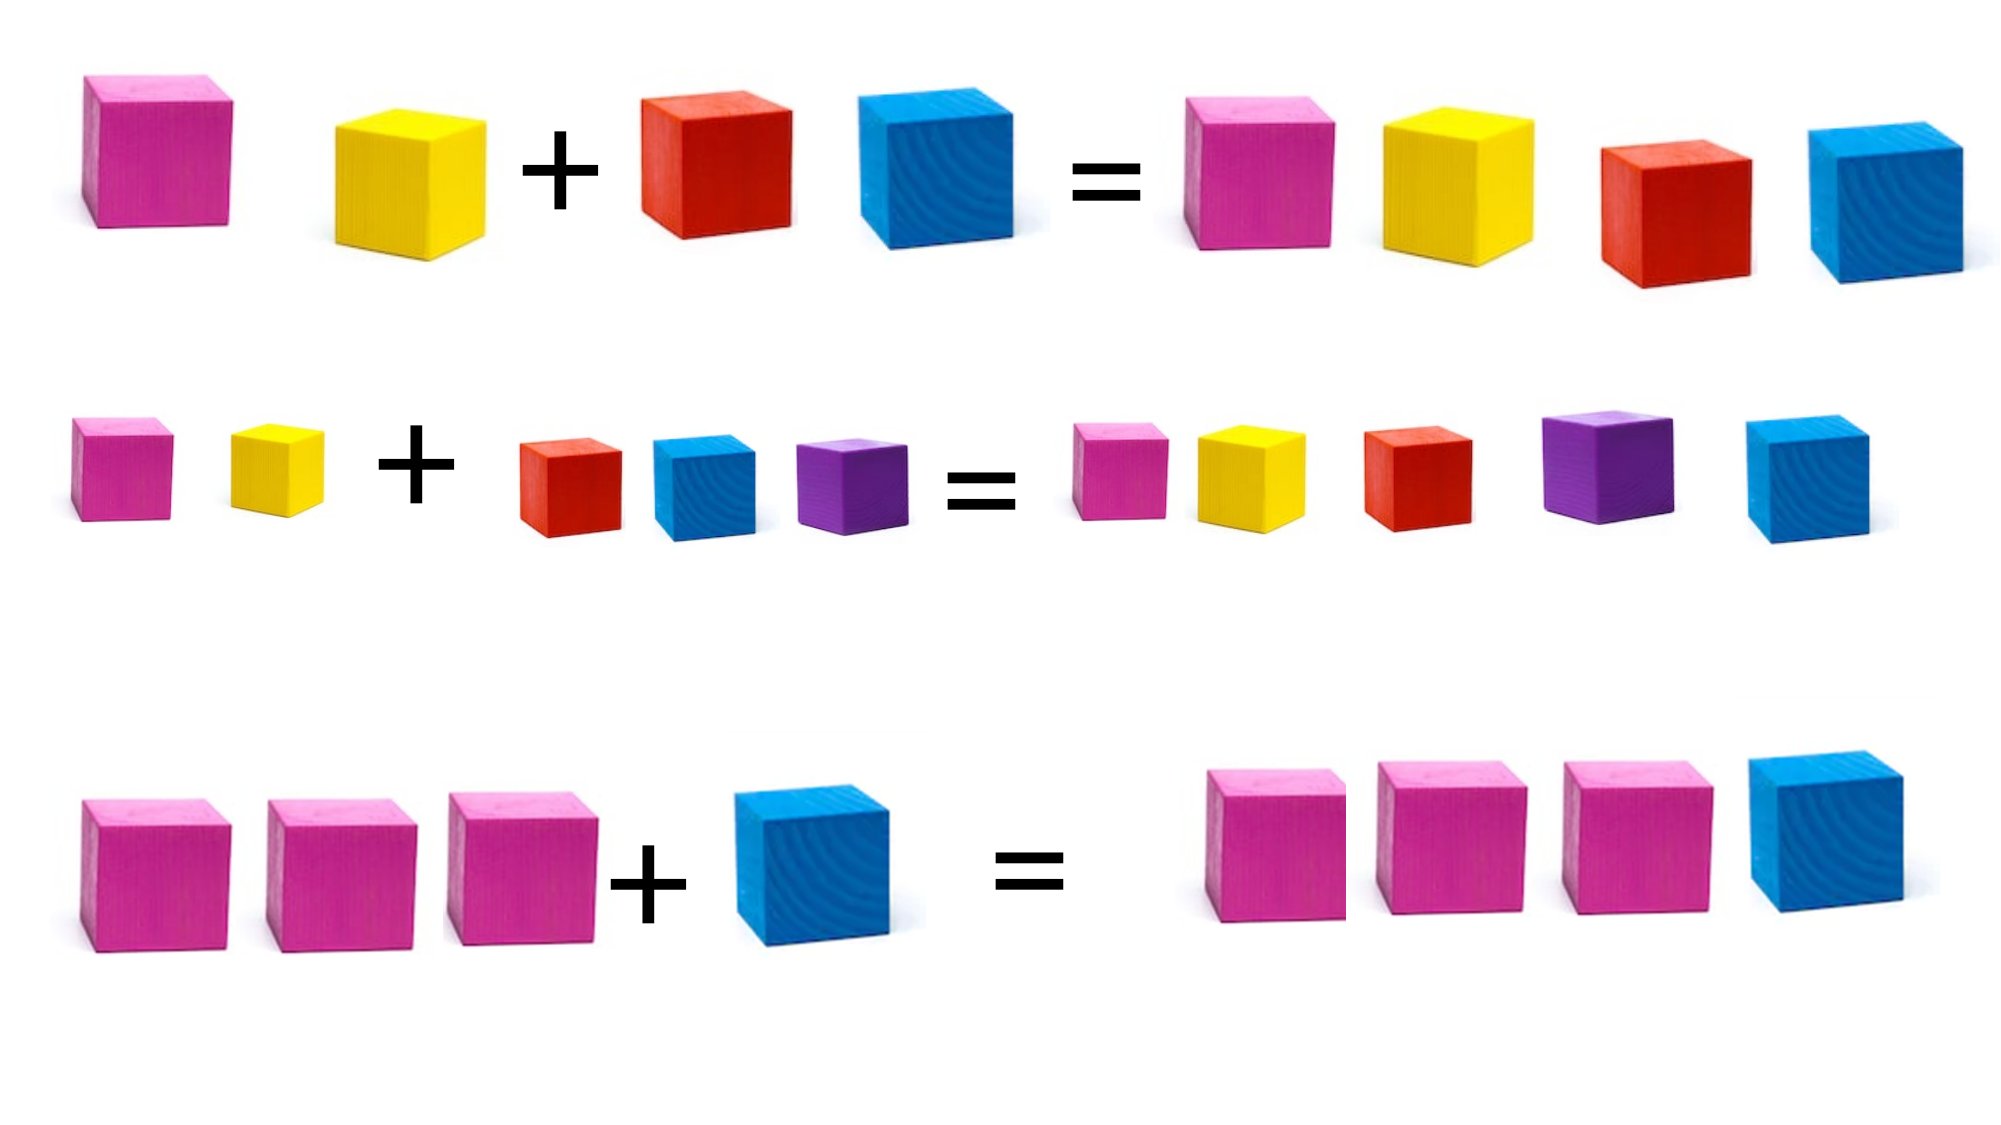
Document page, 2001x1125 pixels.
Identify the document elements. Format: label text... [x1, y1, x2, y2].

picture [211, 396, 340, 535]
text_box + [504, 49, 631, 265]
picture [1053, 399, 1185, 531]
picture [786, 427, 921, 544]
picture [848, 32, 1051, 300]
picture [50, 756, 624, 968]
picture [1175, 694, 1940, 961]
picture [304, 64, 512, 289]
text_box = [974, 750, 1100, 966]
picture [1798, 65, 2000, 333]
text_box + [360, 343, 486, 558]
picture [603, 57, 799, 283]
picture [1530, 397, 1689, 536]
picture [1153, 60, 1560, 297]
picture [1738, 370, 1900, 583]
picture [1337, 402, 1477, 563]
picture [724, 728, 926, 995]
picture [494, 415, 626, 567]
picture [51, 39, 259, 244]
picture [1563, 106, 1758, 332]
text_box = [925, 370, 1052, 586]
picture [50, 393, 191, 532]
text_box = [1051, 61, 1176, 276]
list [1175, 393, 1324, 554]
text_box + [592, 763, 719, 979]
picture [646, 397, 780, 574]
